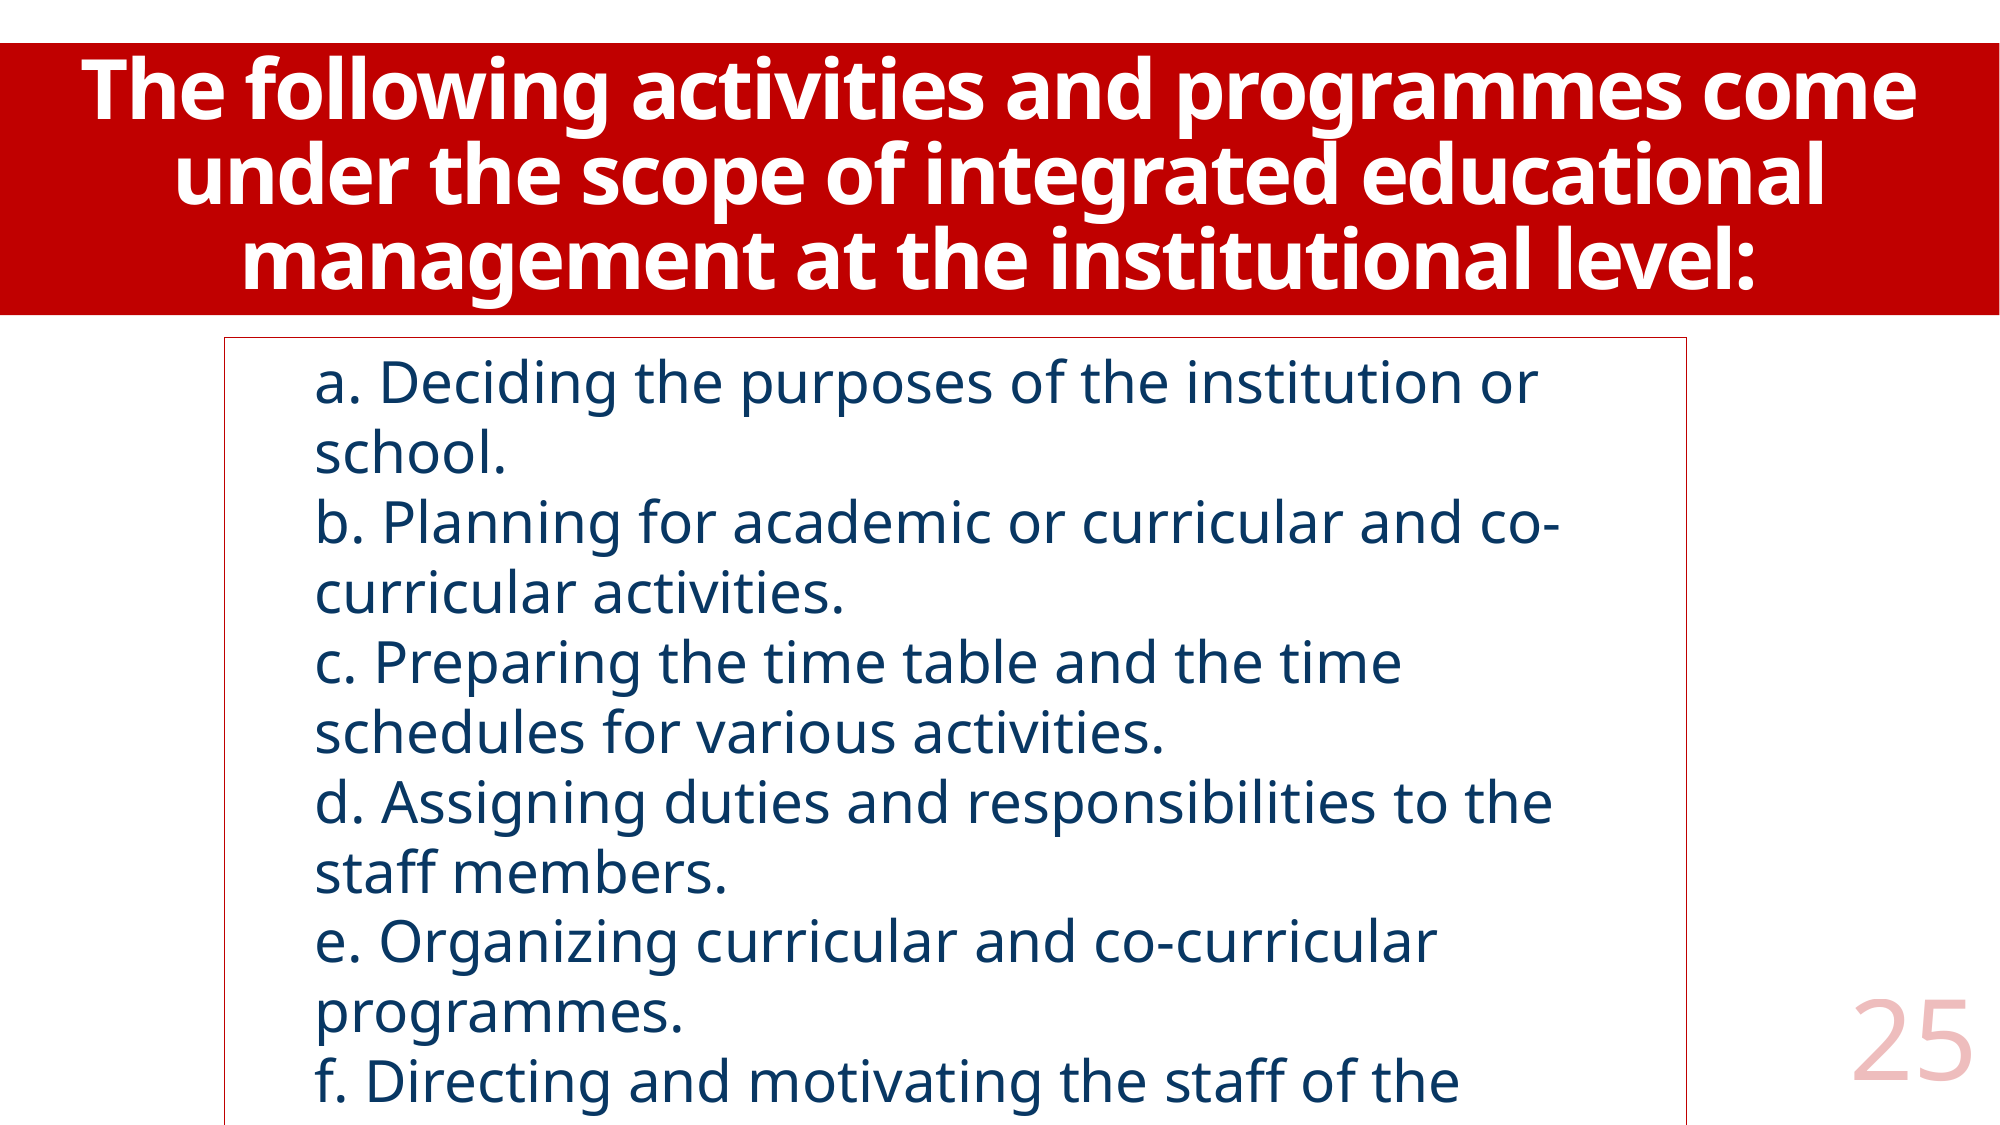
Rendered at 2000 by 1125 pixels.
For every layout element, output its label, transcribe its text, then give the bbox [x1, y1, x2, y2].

slide_number 25 [1512, 900, 1993, 1125]
text_box a. Deciding the purposes of the institution or school. b. Planning for academic or curricular and co-curricular activities. c. Preparing the time table and the time schedules for various activities. d. Assigning duties and responsibilities to the staff members. e. Organizing curricular and co-curricular programmes. f. Directing and motivating the staff of the institution. g. Coordinating by efforts of people to achieve the purpose. h. Exercising control over the staff. i. Conducting periodical reviews about the progress, achievements and failures of the institution. [224, 337, 1687, 1125]
title The following activities and programmes come under the scope of integrated educational management at the institutional level: [0, 43, 2000, 316]
